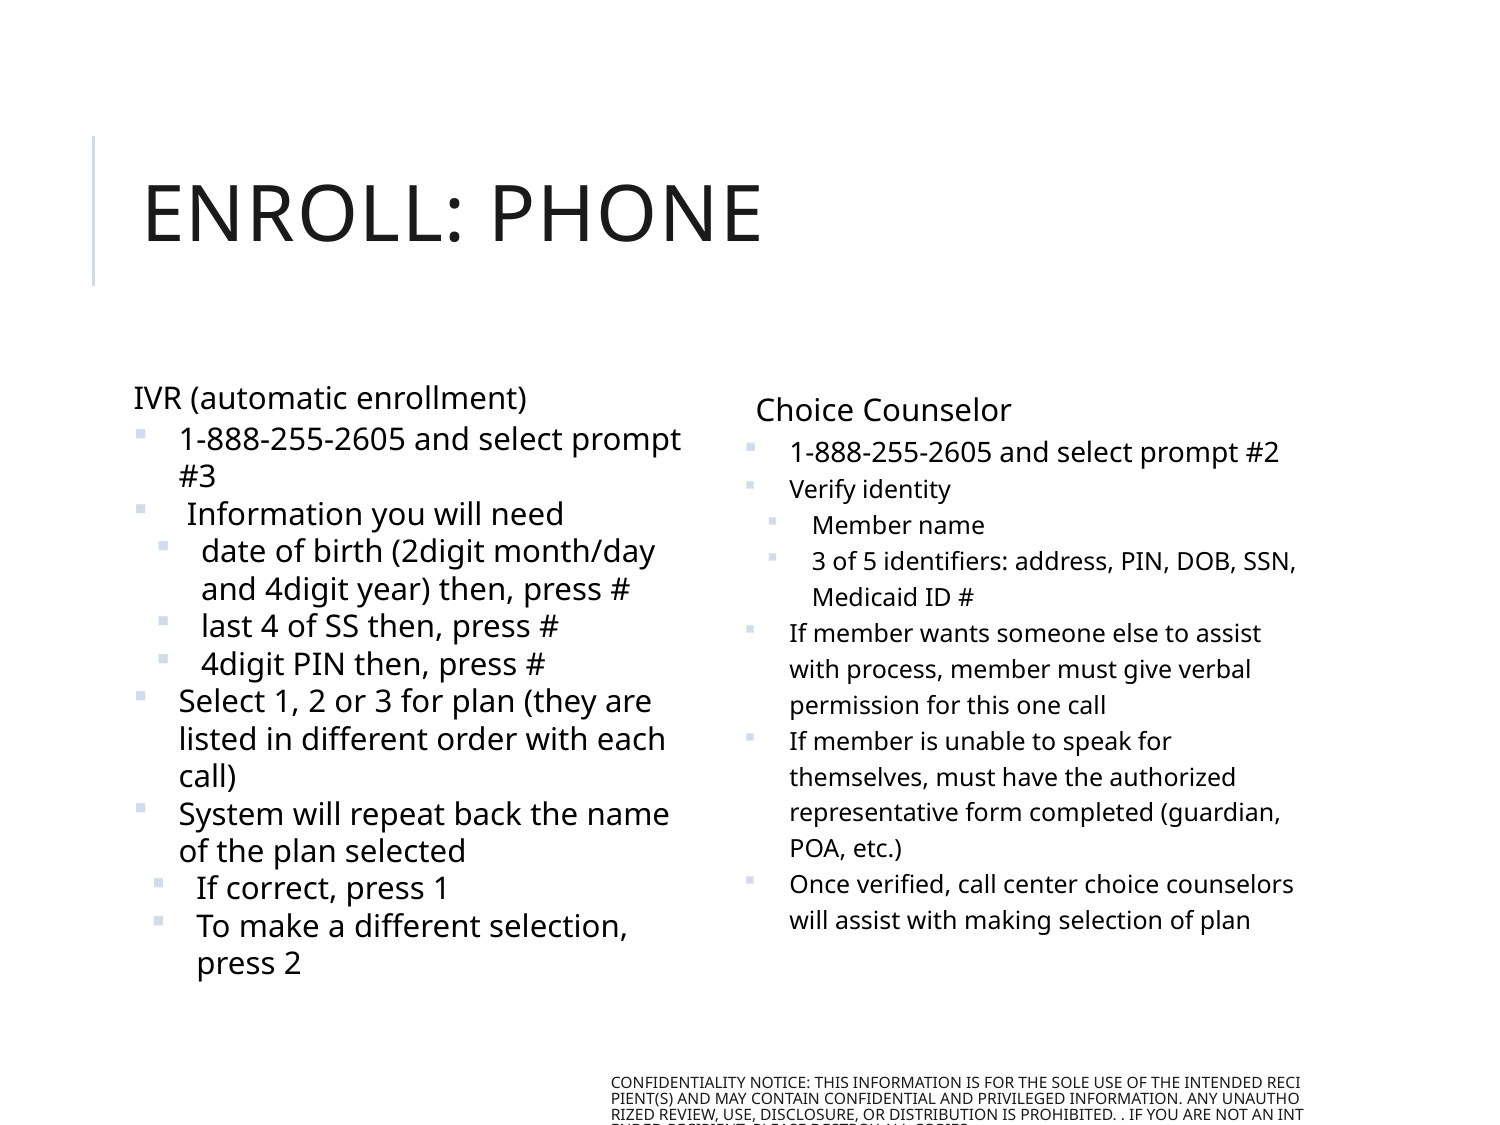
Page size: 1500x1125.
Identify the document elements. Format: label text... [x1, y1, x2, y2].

list IVR (automatic enrollment) 1-888-255-2605 and select prompt #3 Information you will need date of birth (2digit month/day and 4digit year) then, press # last 4 of SS then, press # 4digit PIN then, press # Select 1, 2 or 3 for plan (they are listed in different order with each call) System will repeat back the name of the plan selected If correct, press 1 To make a different selection, press 2 [126, 375, 711, 1035]
title Enroll: Phone [126, 96, 1322, 342]
footer CONFIDENTIALITY NOTICE: This information is for the sole use of the intended recipient(s) and may contain confidential and privileged information. Any unauthorized review, use, disclosure, or distribution is prohibited. . If you are not an intended recipient, please destroy all copies. [595, 1061, 1322, 1107]
list Choice Counselor 1-888-255-2605 and select prompt #2 Verify identity Member name 3 of 5 identifiers: address, PIN, DOB, SSN, Medicaid ID # If member wants someone else to assist with process, member must give verbal permission for this one call If member is unable to speak for themselves, must have the authorized representative form completed (guardian, POA, etc.) Once verified, call center choice counselors will assist with making selection of plan [736, 375, 1322, 1035]
